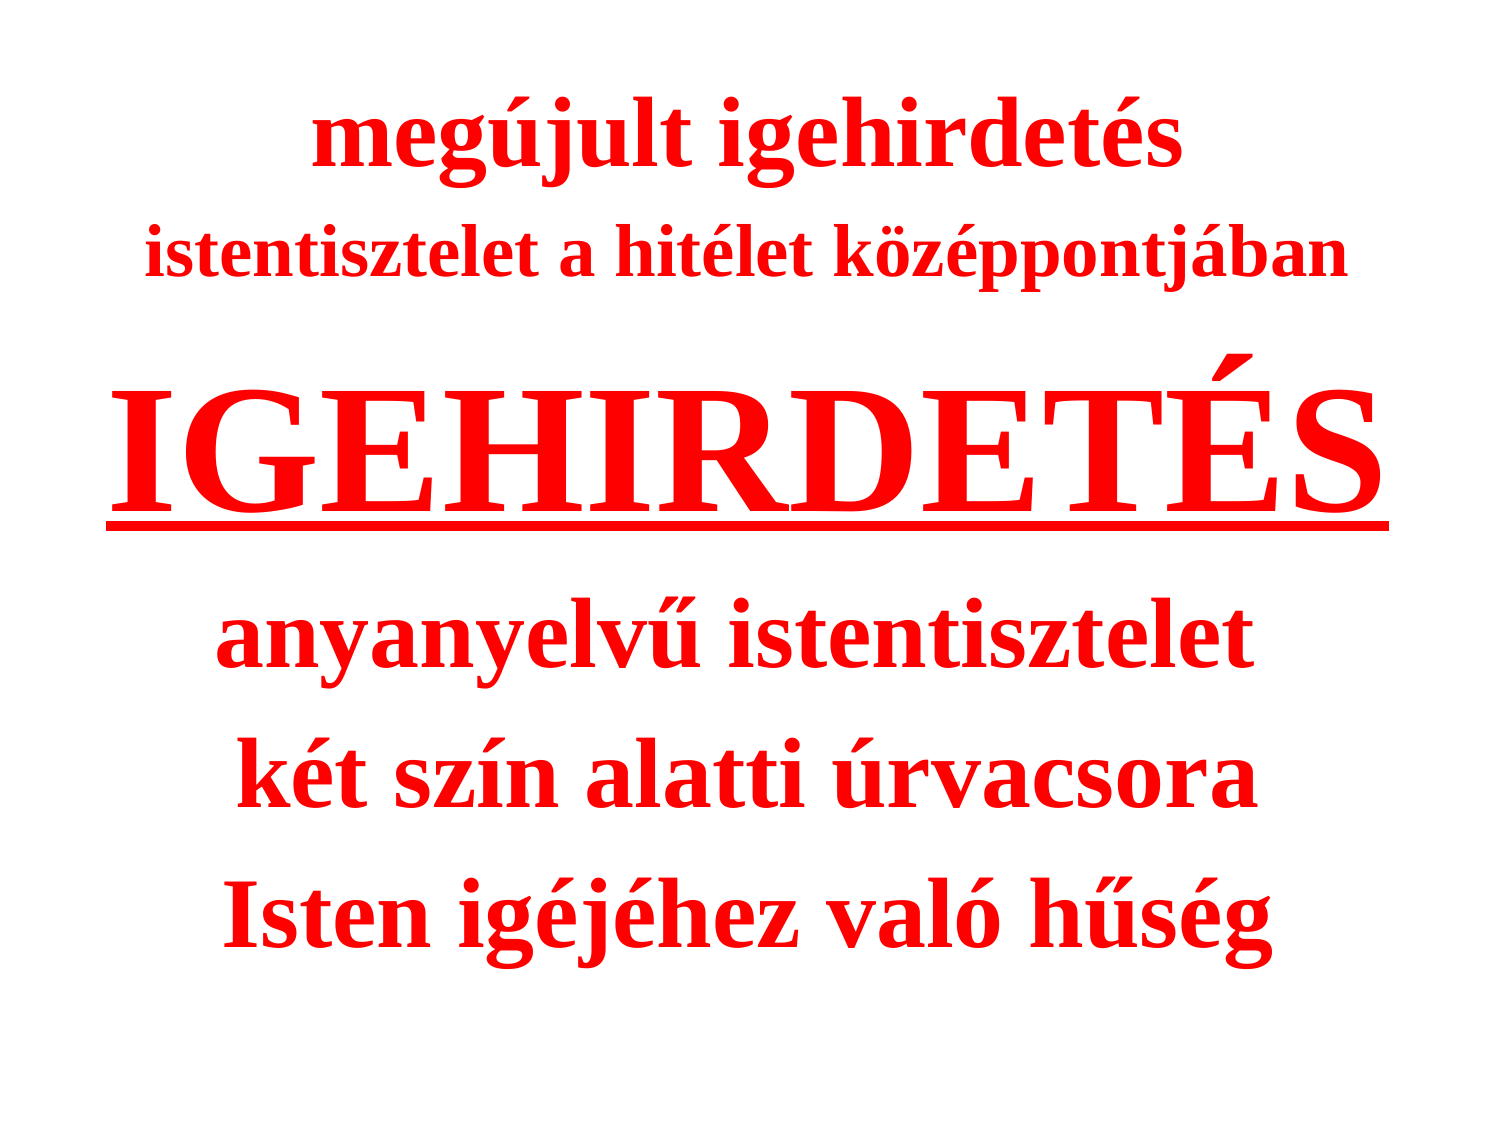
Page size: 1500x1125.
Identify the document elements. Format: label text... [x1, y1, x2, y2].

list megújult igehirdetés istentisztelet a hitélet középpontjában IGEHIRDETÉS anyanyelvű istentisztelet két szín alatti úrvacsora Isten igéjéhez való hűség [70, 58, 1425, 1055]
